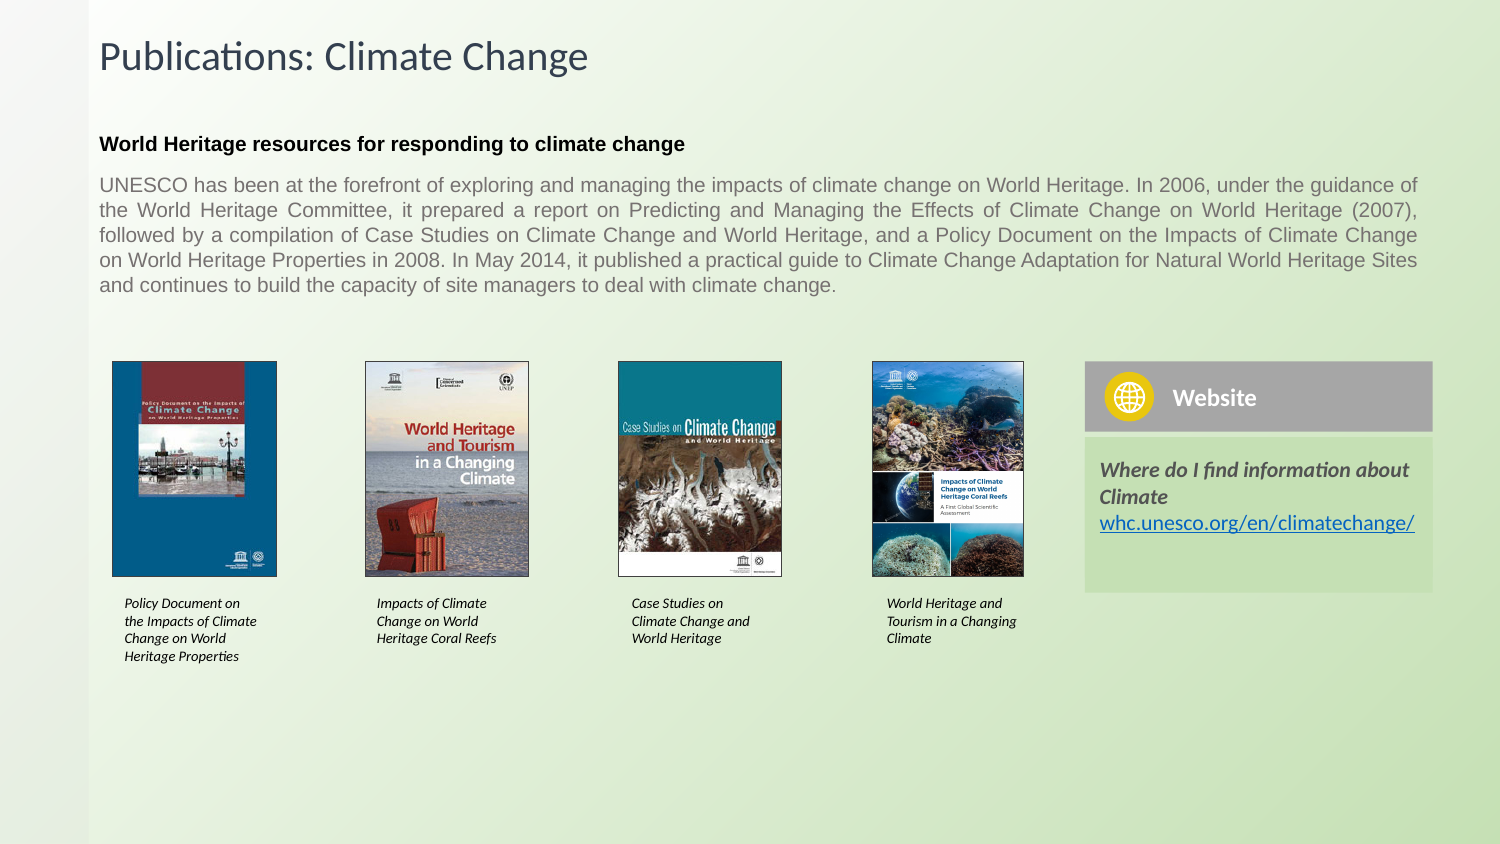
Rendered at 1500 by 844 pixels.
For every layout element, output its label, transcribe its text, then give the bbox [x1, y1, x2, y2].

text_box UNESCO has been at the forefront of exploring and managing the impacts of climate change on World Heritage. In 2006, under the guidance of the World Heritage Committee, it prepared a report on Predicting and Managing the Effects of Climate Change on World Heritage (2007), followed by a compilation of Case Studies on Climate Change and World Heritage, and a Policy Document on the Impacts of Climate Change on World Heritage Properties in 2008. In May 2014, it published a practical guide to Climate Change Adaptation for Natural World Heritage Sites and continues to build the capacity of site managers to deal with climate change. [84, 164, 1433, 304]
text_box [109, 361, 1433, 691]
text_box Publications: Climate Change [84, 21, 1472, 86]
text_box World Heritage resources for responding to climate change [84, 123, 1085, 164]
